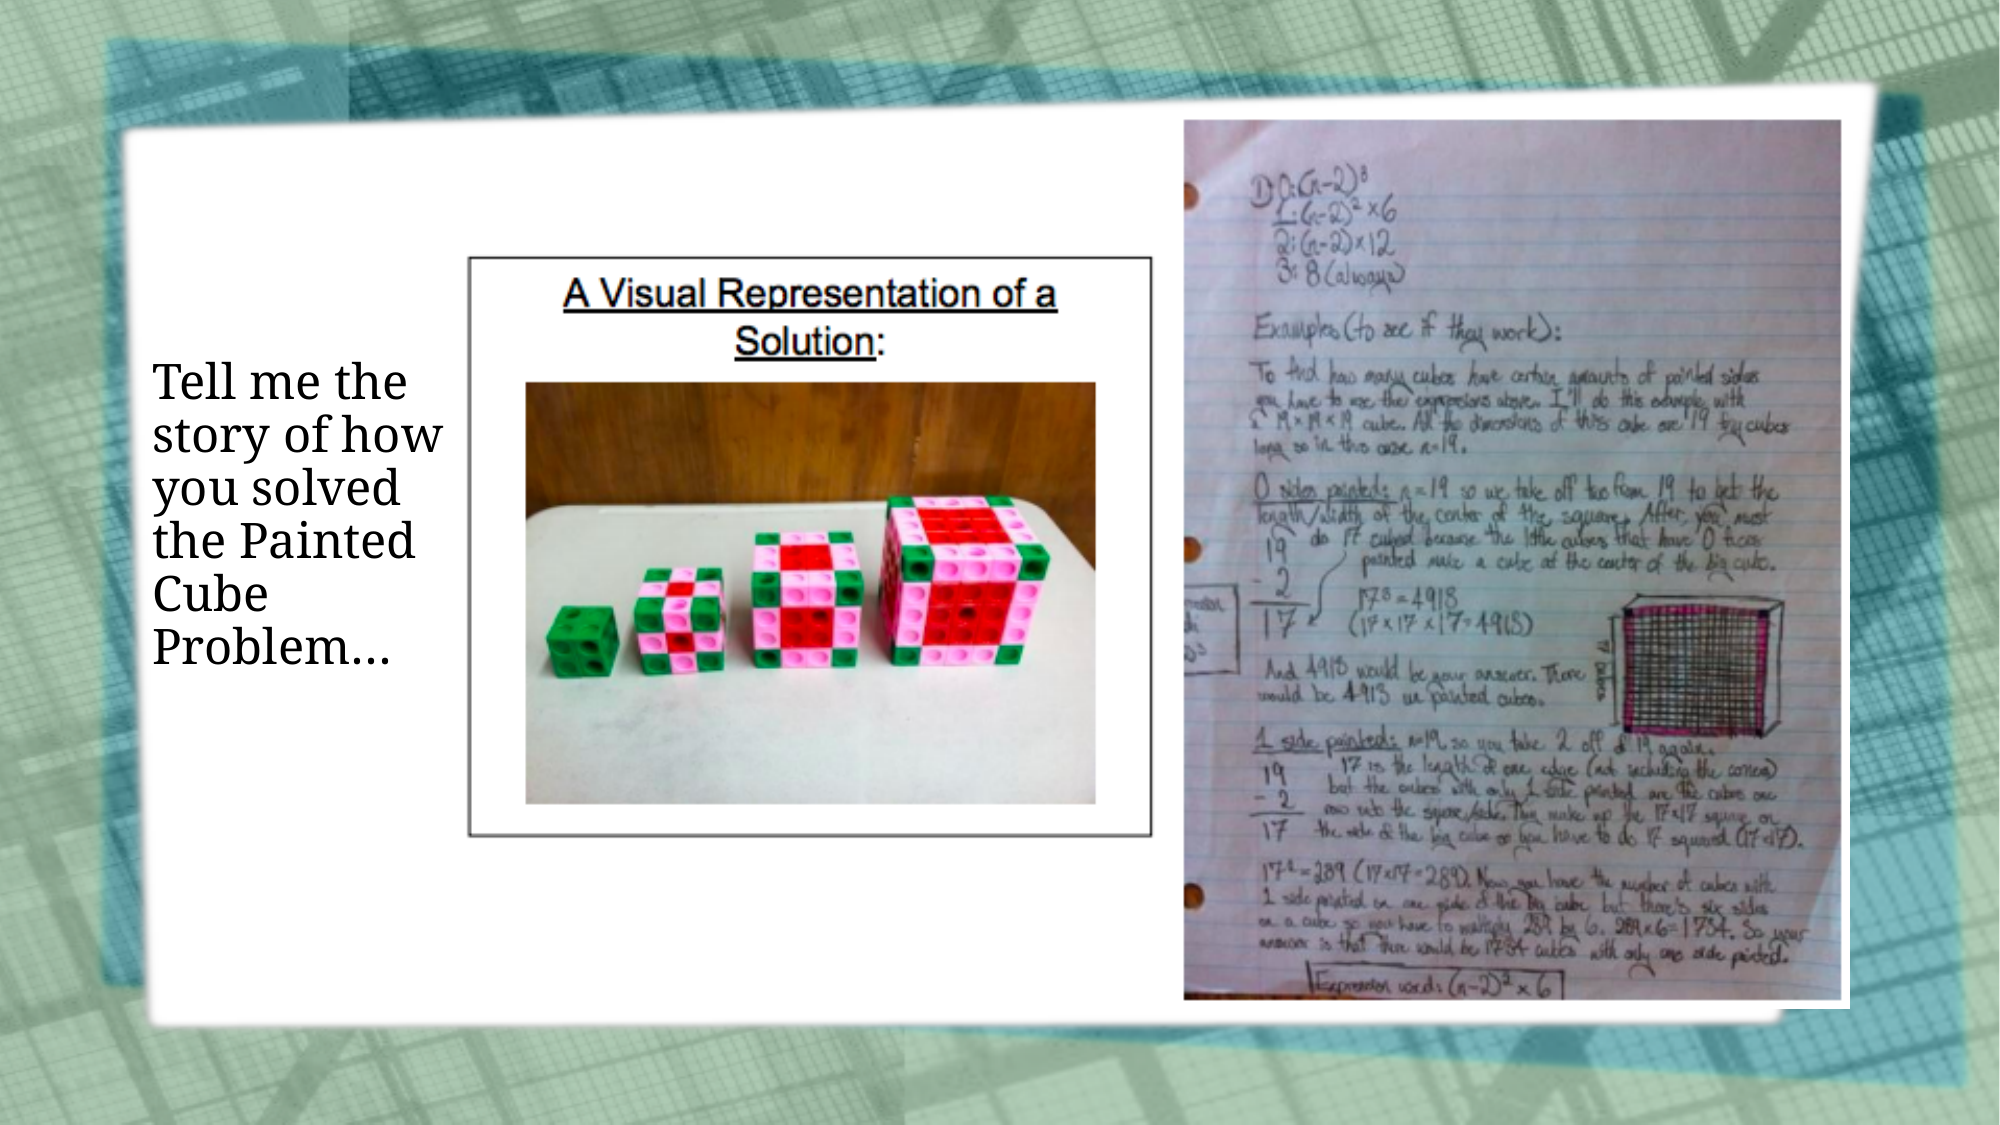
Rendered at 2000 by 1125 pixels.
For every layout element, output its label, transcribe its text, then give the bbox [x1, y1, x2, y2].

picture [0, 0, 2000, 1125]
list Tell me the story of how you solved the Painted Cube Problem… [137, 350, 449, 700]
